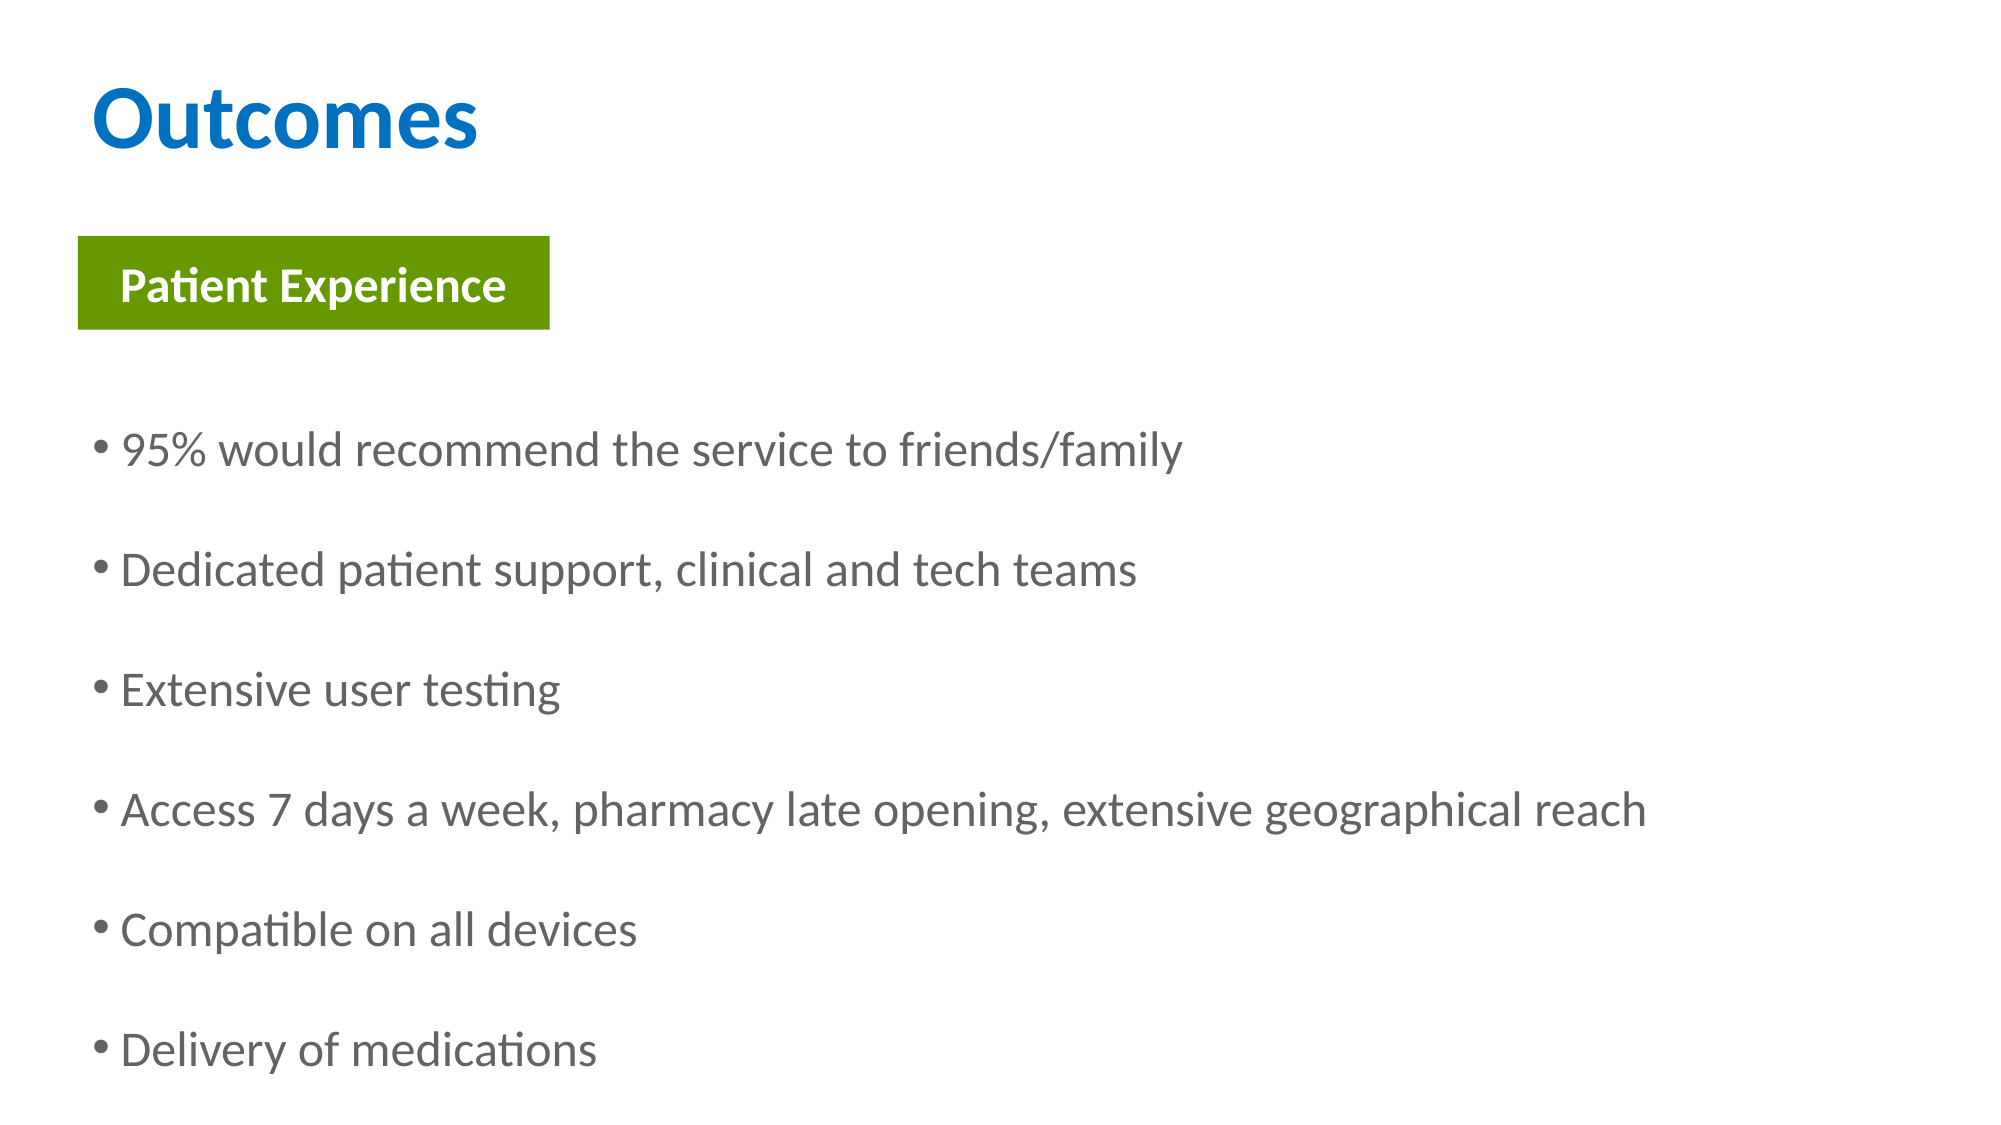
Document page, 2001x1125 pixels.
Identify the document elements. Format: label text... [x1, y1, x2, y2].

text_box Patient Experience [76, 234, 551, 331]
title Outcomes [77, 65, 1803, 283]
text_box 95% would recommend the service to friends/family Dedicated patient support, clinical and tech teams Extensive user testing Access 7 days a week, pharmacy late opening, extensive geographical reach Compatible on all devices Delivery of medications [77, 364, 1683, 1084]
